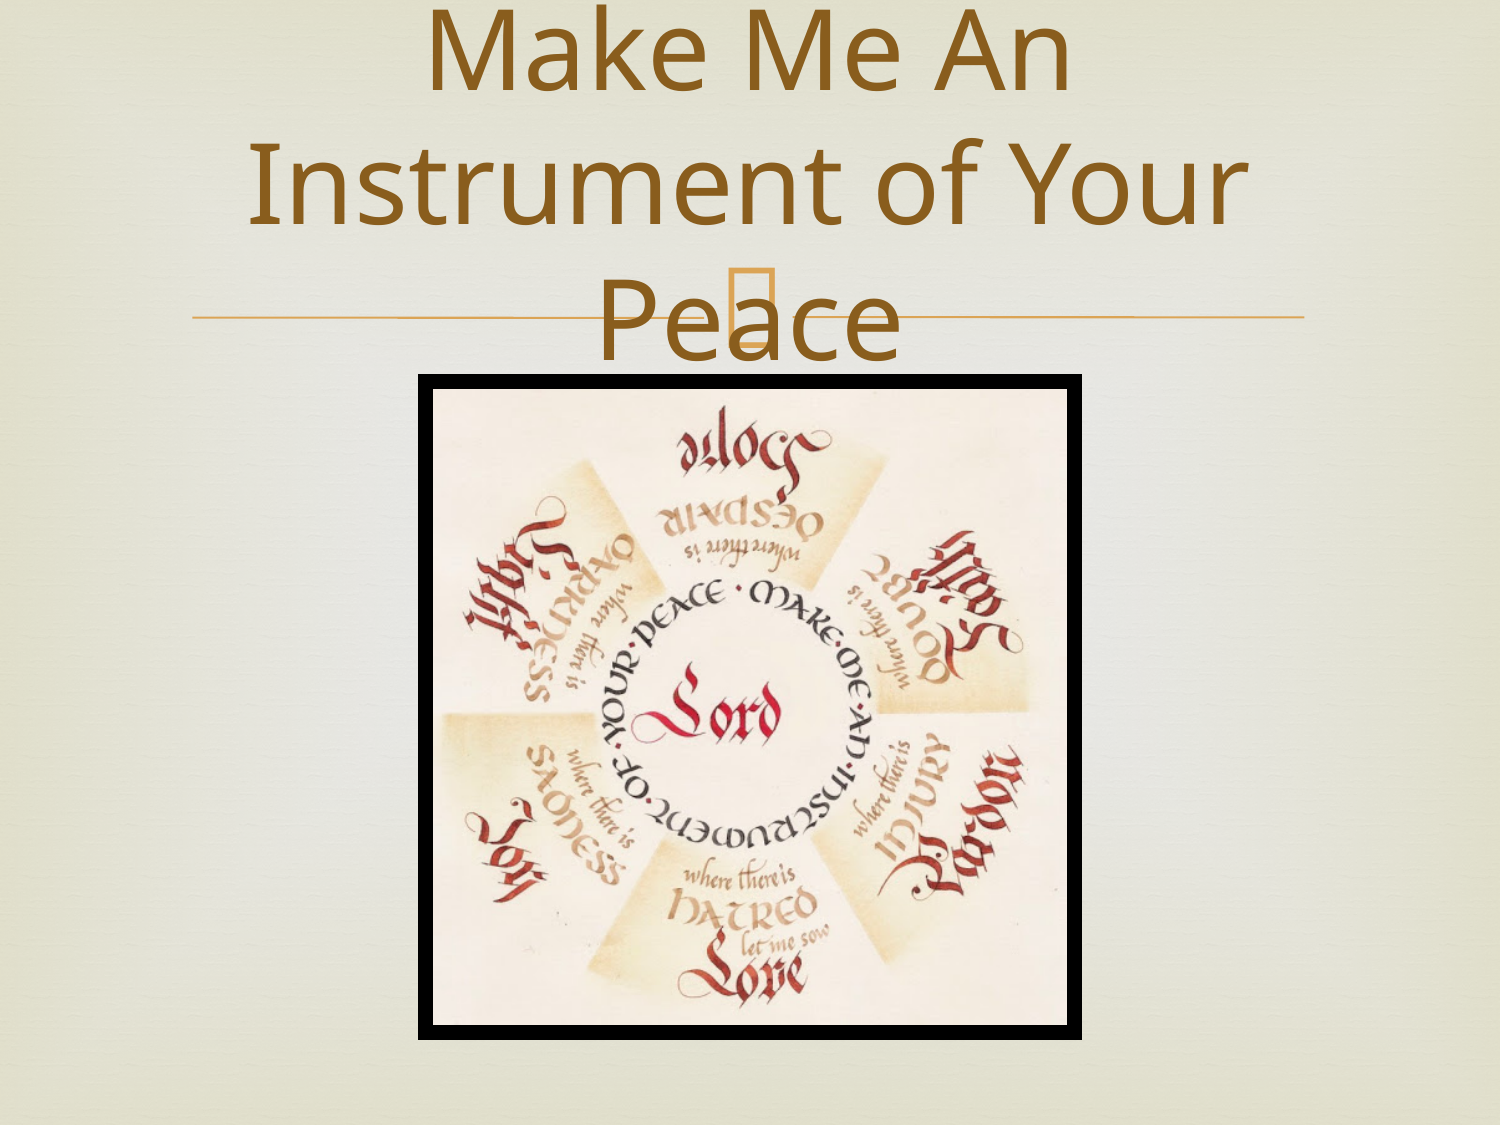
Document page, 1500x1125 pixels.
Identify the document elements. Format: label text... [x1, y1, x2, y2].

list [431, 388, 1068, 1026]
title Make Me An Instrument of Your Peace [112, 93, 1386, 267]
